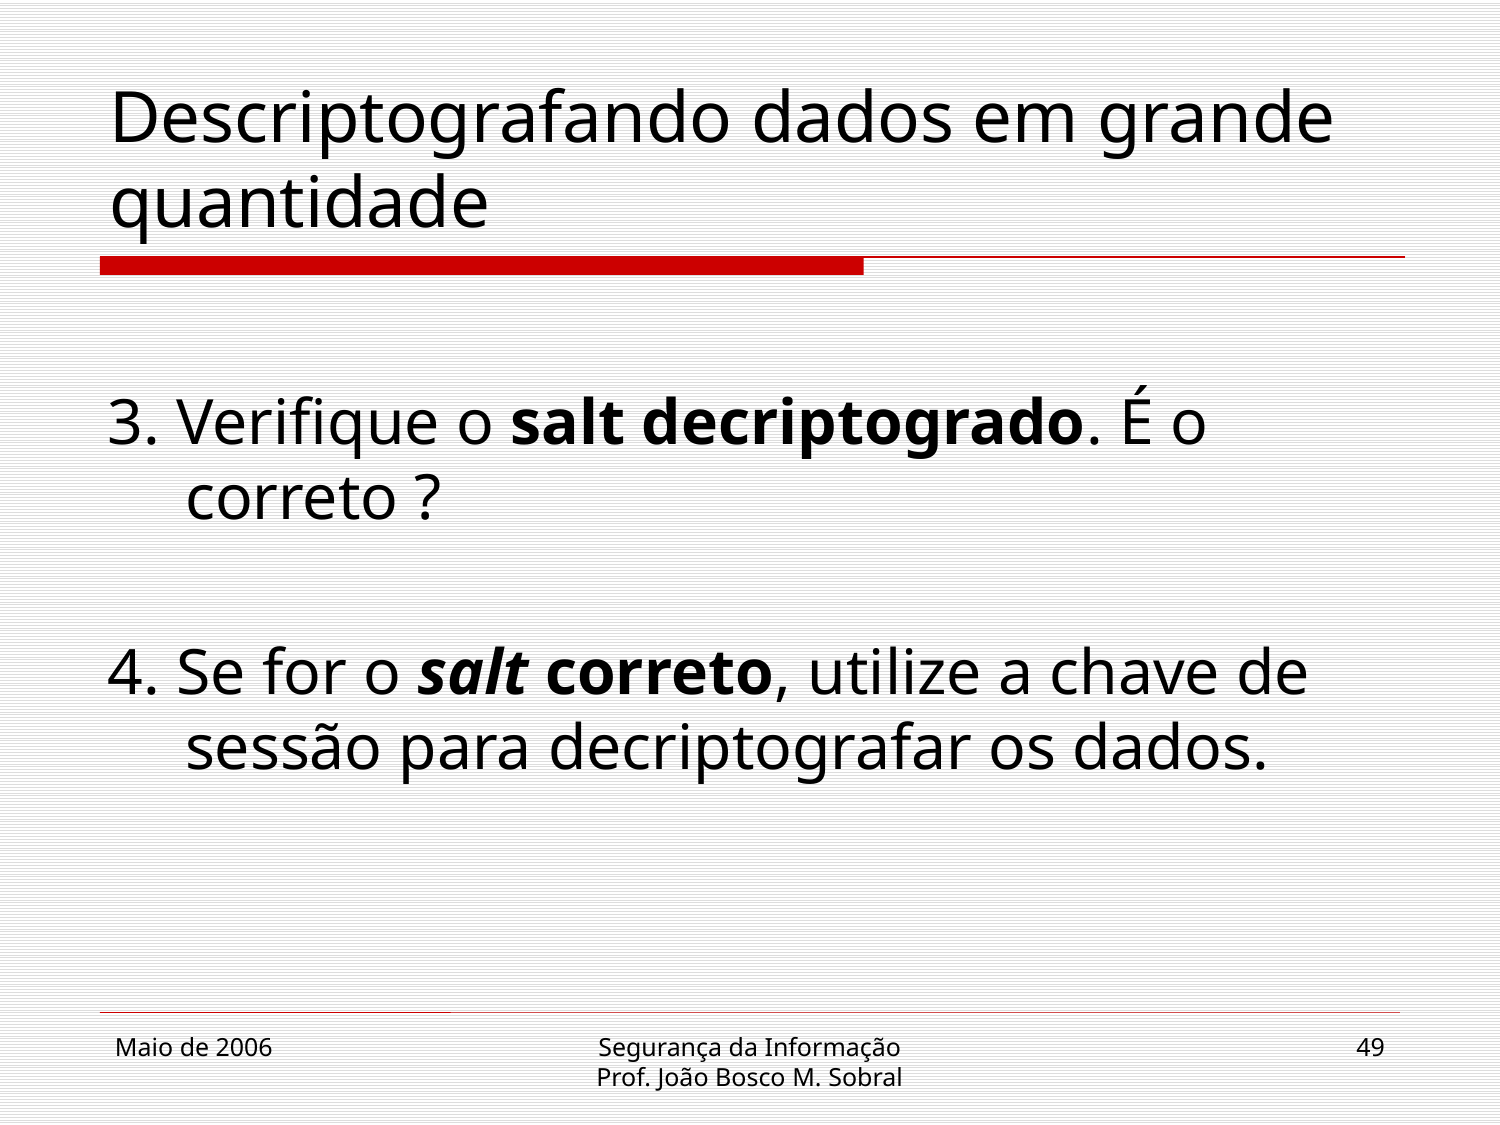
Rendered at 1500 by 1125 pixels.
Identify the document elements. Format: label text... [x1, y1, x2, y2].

title Descriptografando dados em grande quantidade [94, 50, 1407, 250]
slide_number 49 [1074, 1024, 1401, 1103]
list 3. Verifique o salt decriptogrado. É o correto ? 4. Se for o salt correto, utilize a chave de sessão para decriptografar os dados. [92, 287, 1406, 988]
footer Segurança da Informação Prof. João Bosco M. Sobral [512, 1024, 988, 1103]
slide_number Maio de 2006 [99, 1024, 426, 1103]
